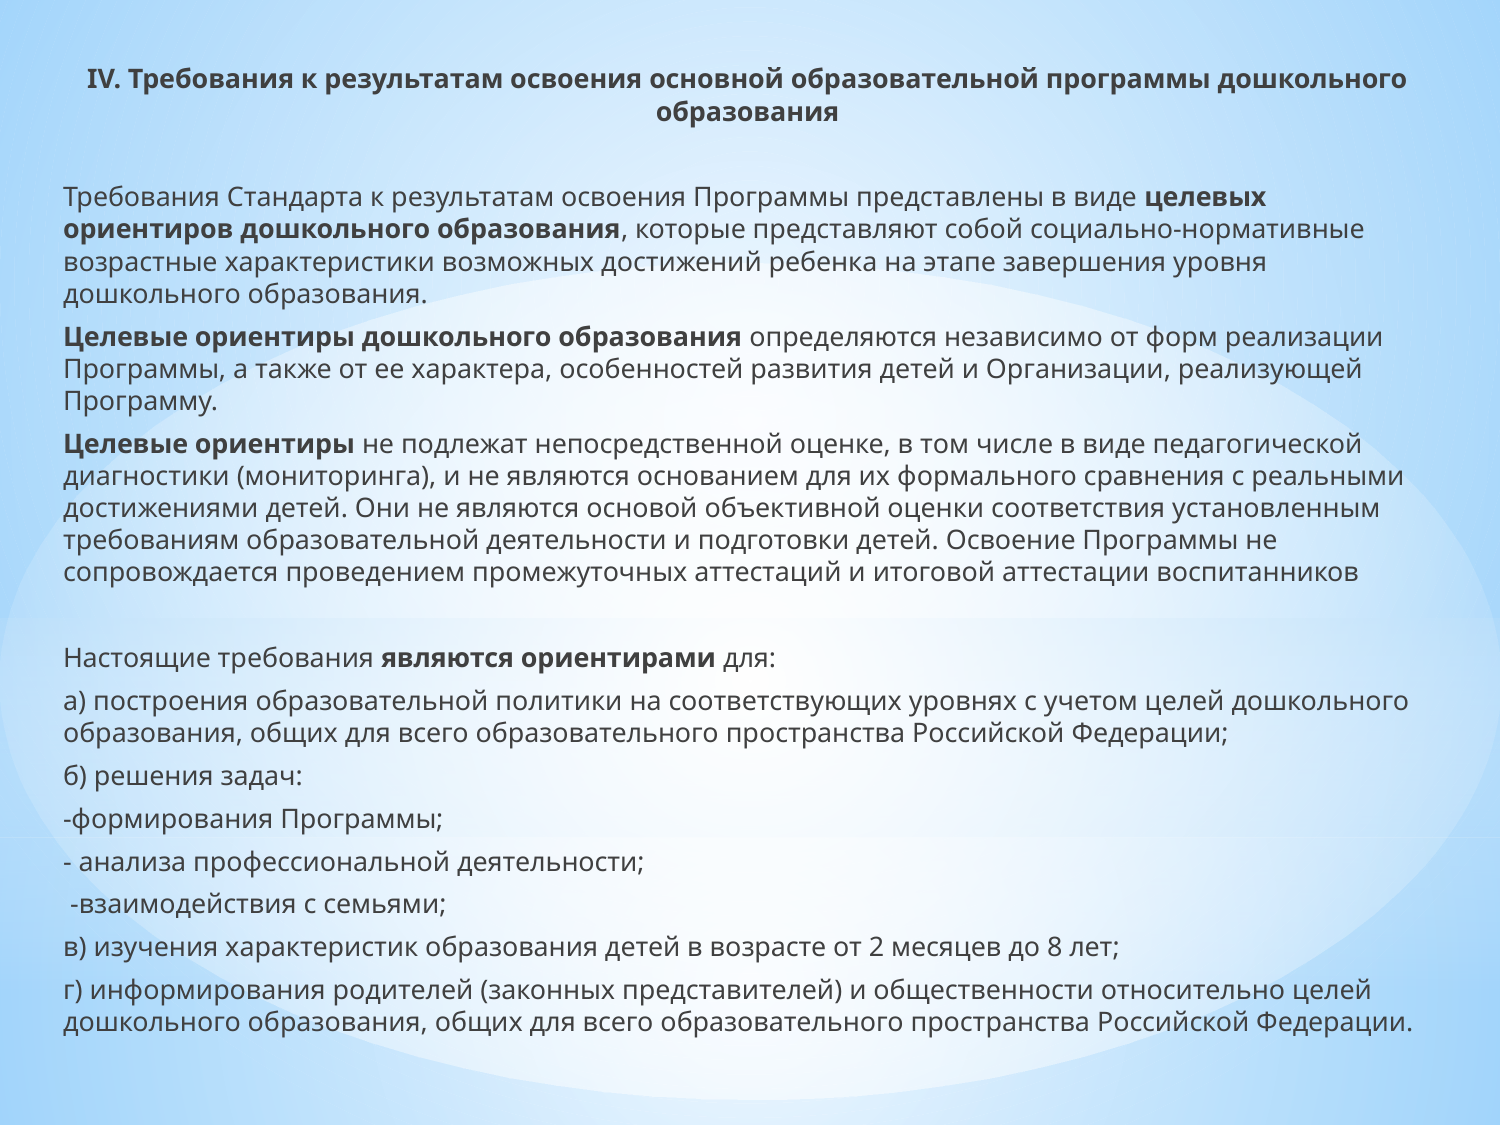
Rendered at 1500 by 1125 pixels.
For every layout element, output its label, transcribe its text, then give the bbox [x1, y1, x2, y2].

list IV. Требования к результатам освоения основной образовательной программы дошкольного образования Требования Стандарта к результатам освоения Программы представлены в виде целевых ориентиров дошкольного образования, которые представляют собой социально-нормативные возрастные характеристики возможных достижений ребенка на этапе завершения уровня дошкольного образования. Целевые ориентиры дошкольного образования определяются независимо от форм реализации Программы, а также от ее характера, особенностей развития детей и Организации, реализующей Программу. Целевые ориентиры не подлежат непосредственной оценке, в том числе в виде педагогической диагностики (мониторинга), и не являются основанием для их формального сравнения с реальными достижениями детей. Они не являются основой объективной оценки соответствия установленным требованиям образовательной деятельности и подготовки детей. Освоение Программы не сопровождается проведением промежуточных аттестаций и итоговой аттестации воспитанников Настоящие требования являются ориентирами для: а) построения образовательной политики на соответствующих уровнях с учетом целей дошкольного образования, общих для всего образовательного пространства Российской Федерации; б) решения задач: -формирования Программы; - анализа профессиональной деятельности; -взаимодействия с семьями; в) изучения характеристик образования детей в возрасте от 2 месяцев до 8 лет; г) информирования родителей (законных представителей) и общественности относительно целей дошкольного образования, общих для всего образовательного пространства Российской Федерации. [41, 54, 1447, 1083]
